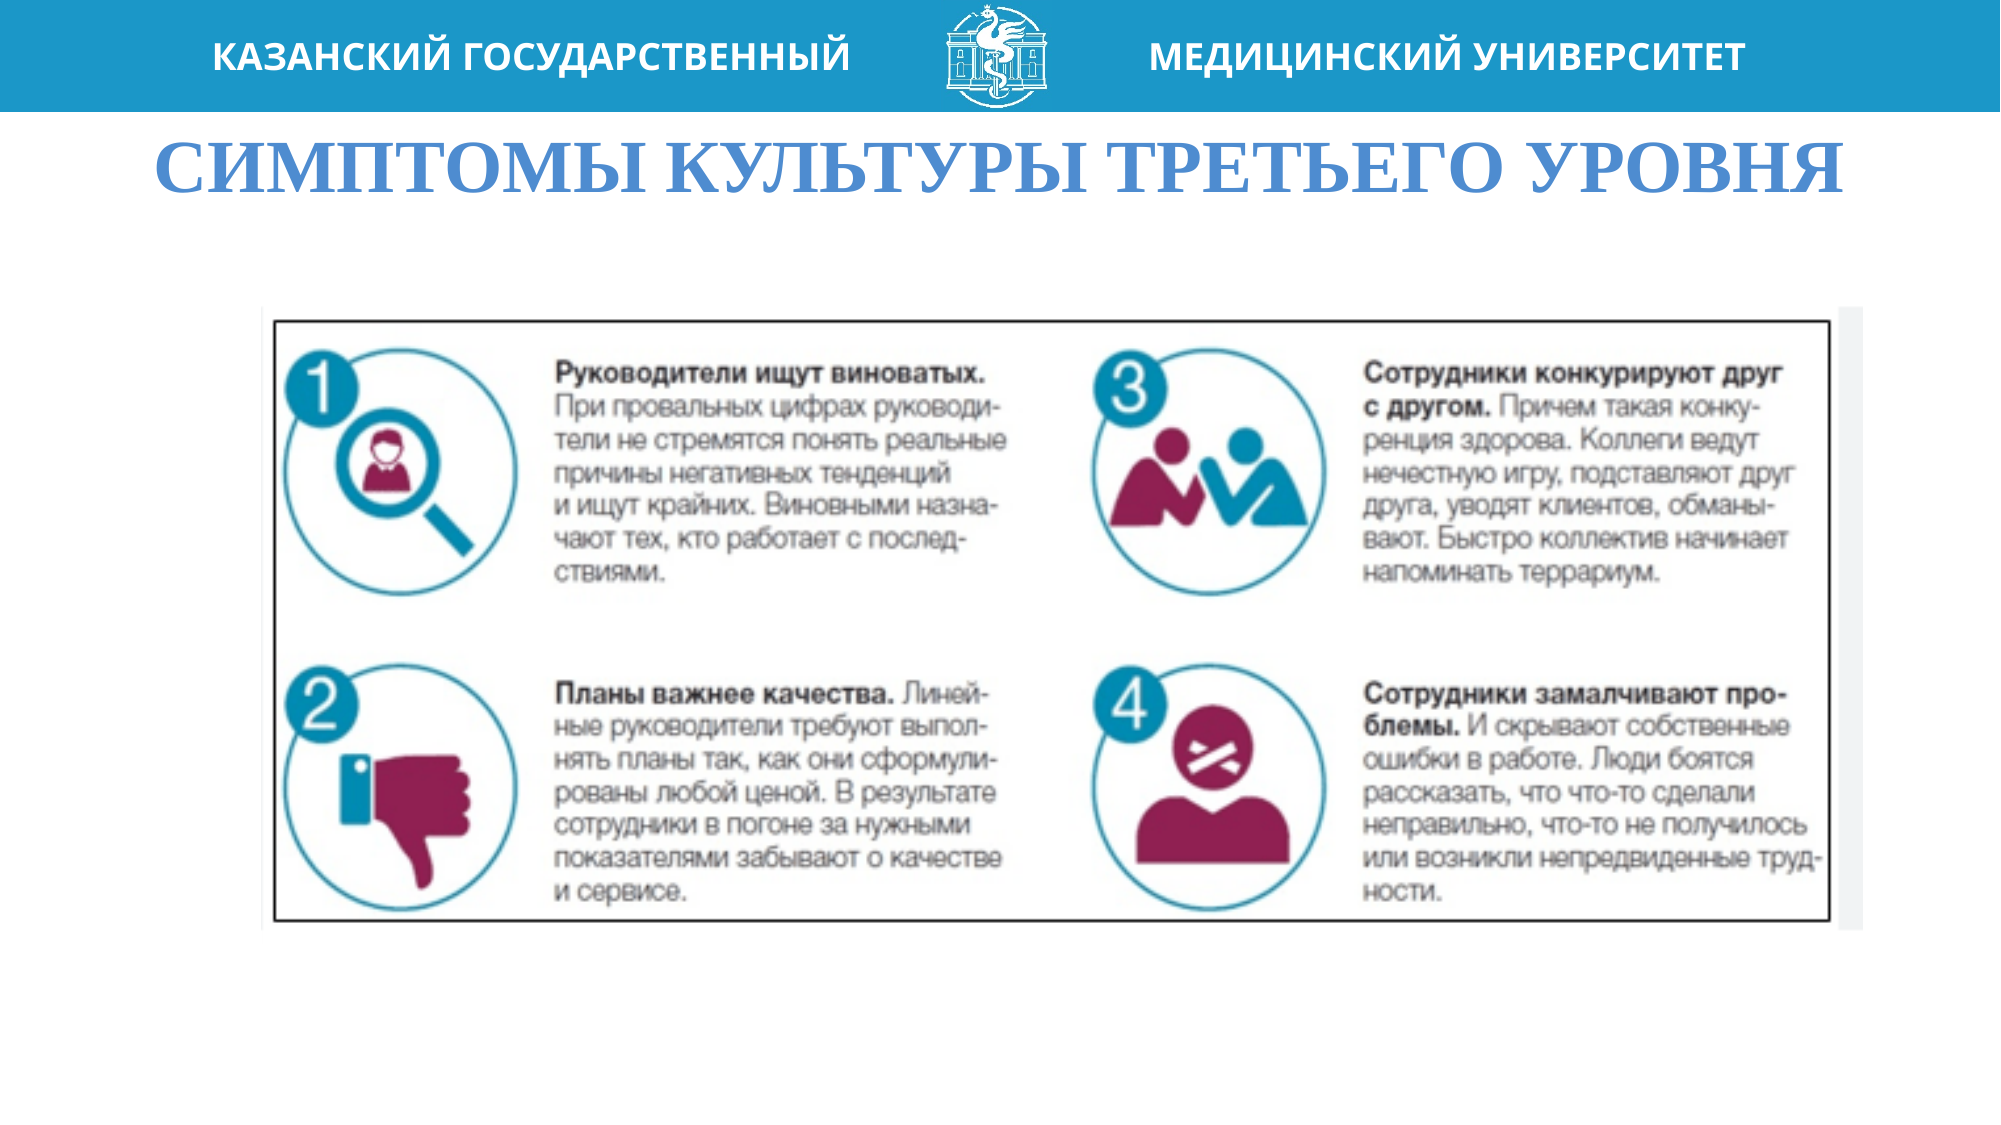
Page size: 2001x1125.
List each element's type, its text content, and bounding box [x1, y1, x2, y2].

title Симптомы культуры третьего уровня [137, 59, 1863, 278]
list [261, 305, 1863, 944]
picture [939, 0, 1052, 59]
